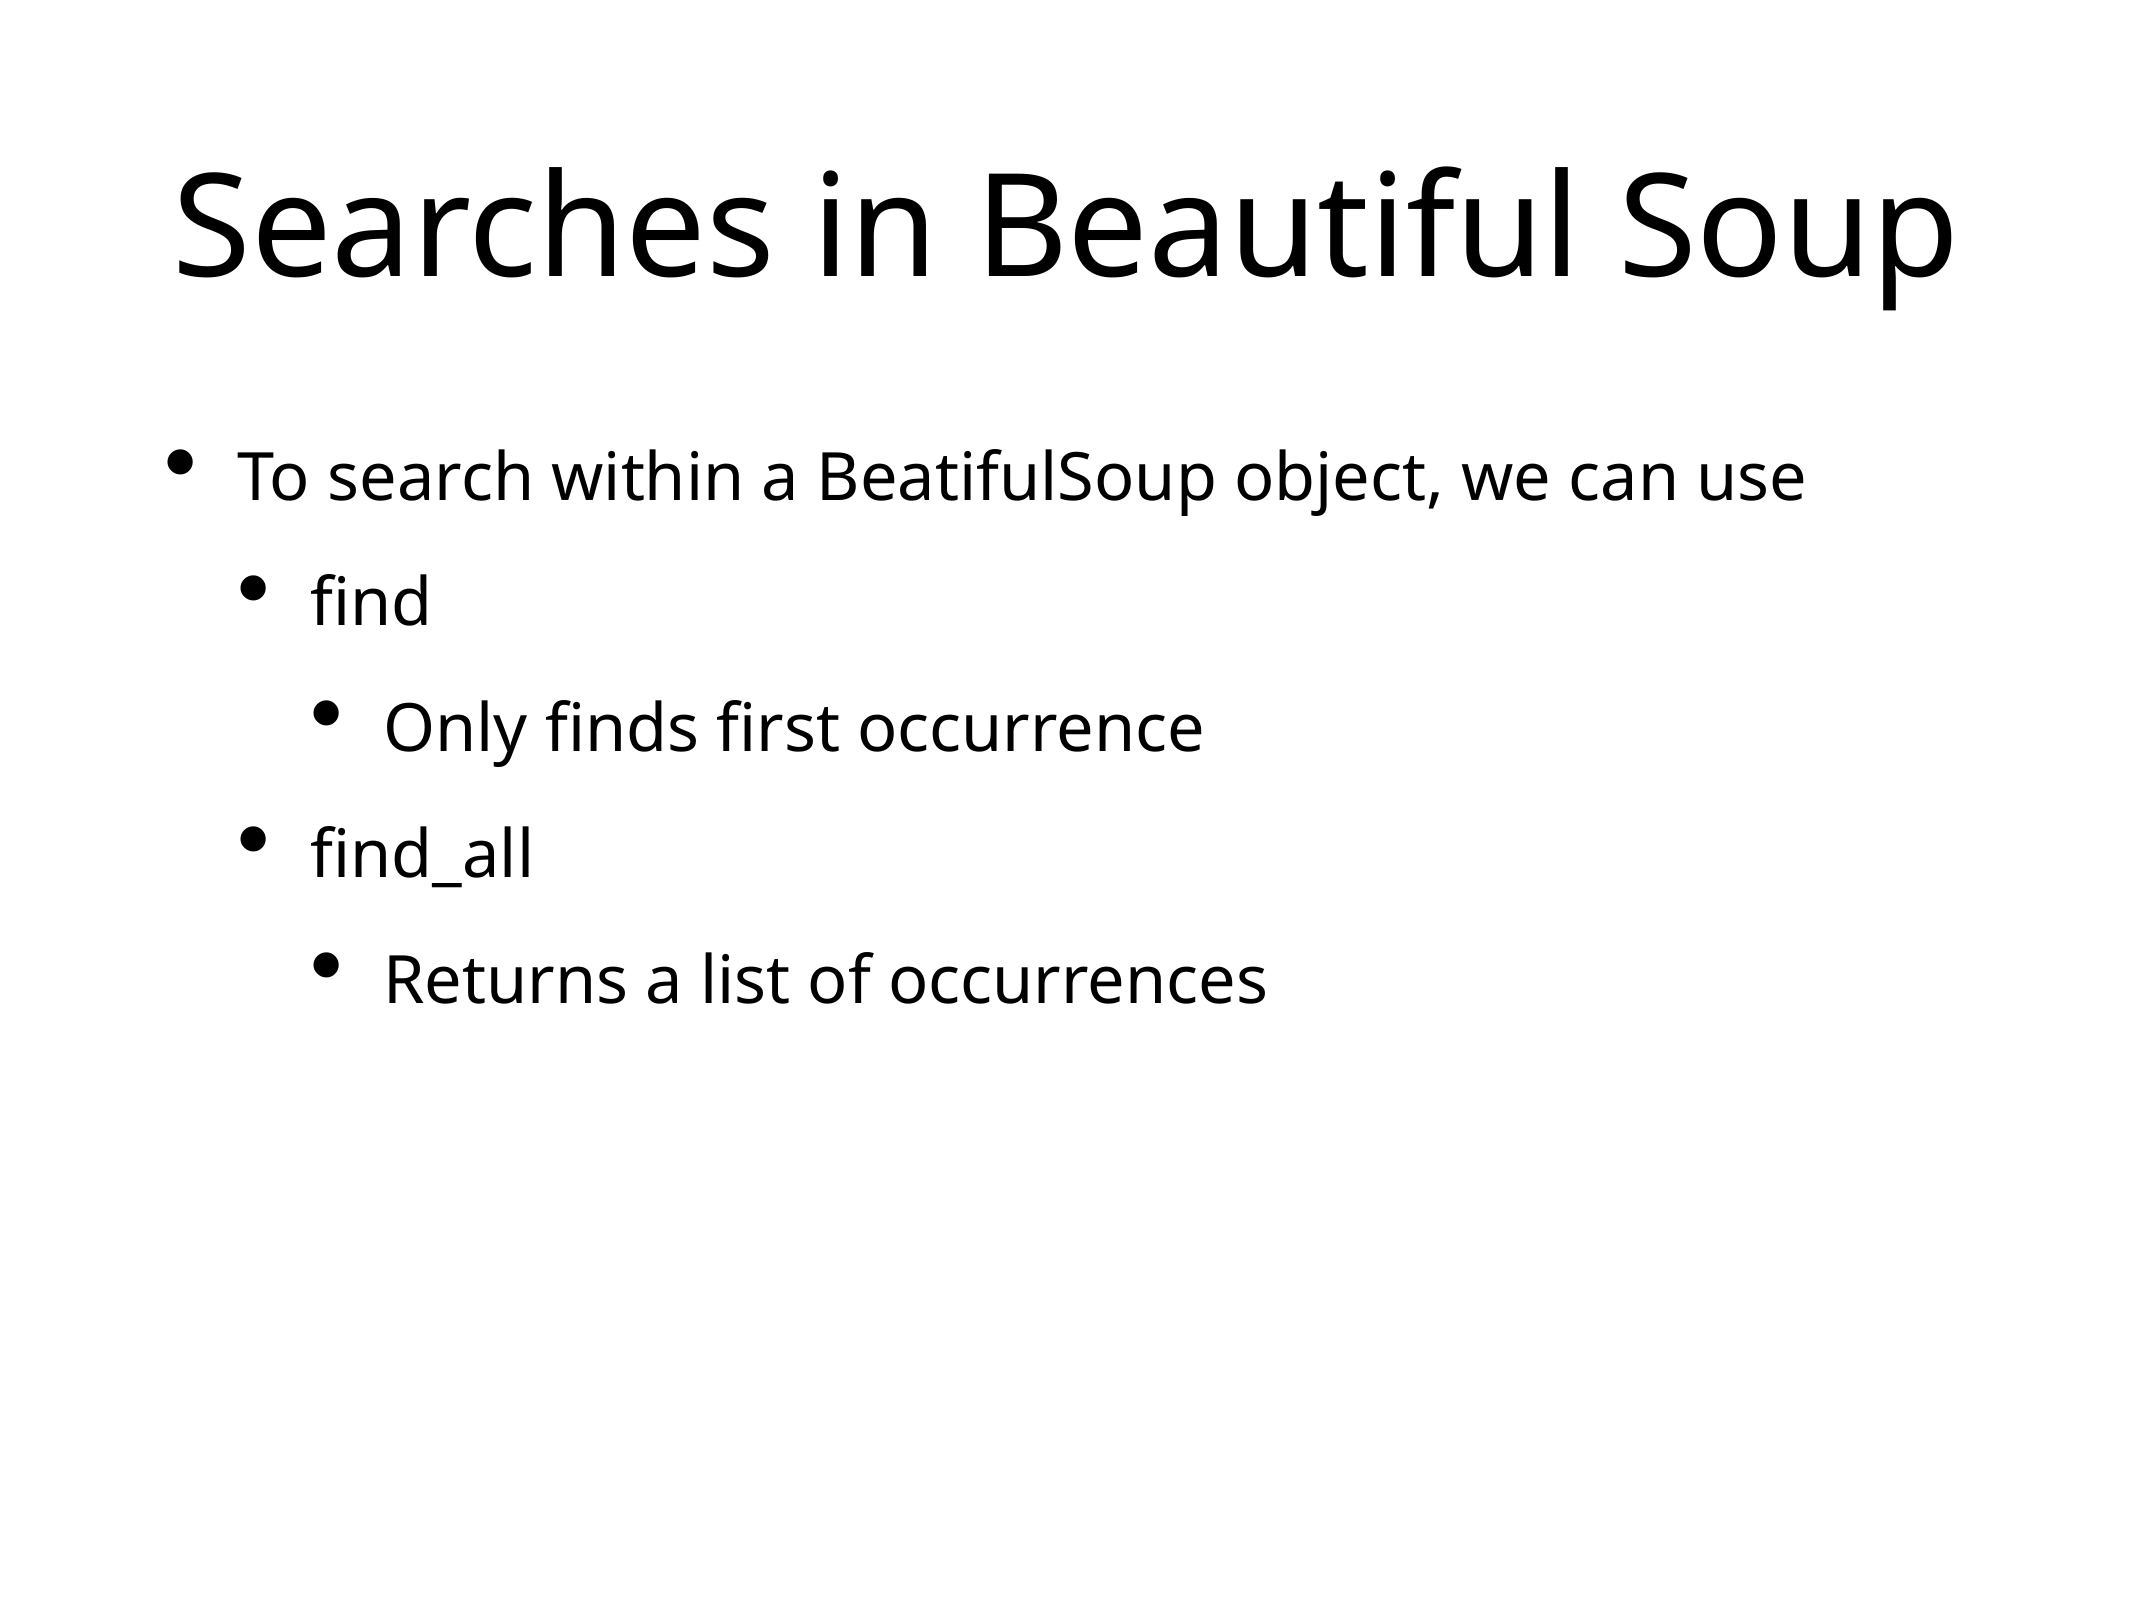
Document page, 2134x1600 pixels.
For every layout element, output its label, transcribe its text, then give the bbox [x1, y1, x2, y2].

list To search within a BeatifulSoup object, we can use find Only finds first occurrence find_all Returns a list of occurrences [155, 424, 1978, 1457]
title Searches in Beautiful Soup [155, 41, 1978, 397]
